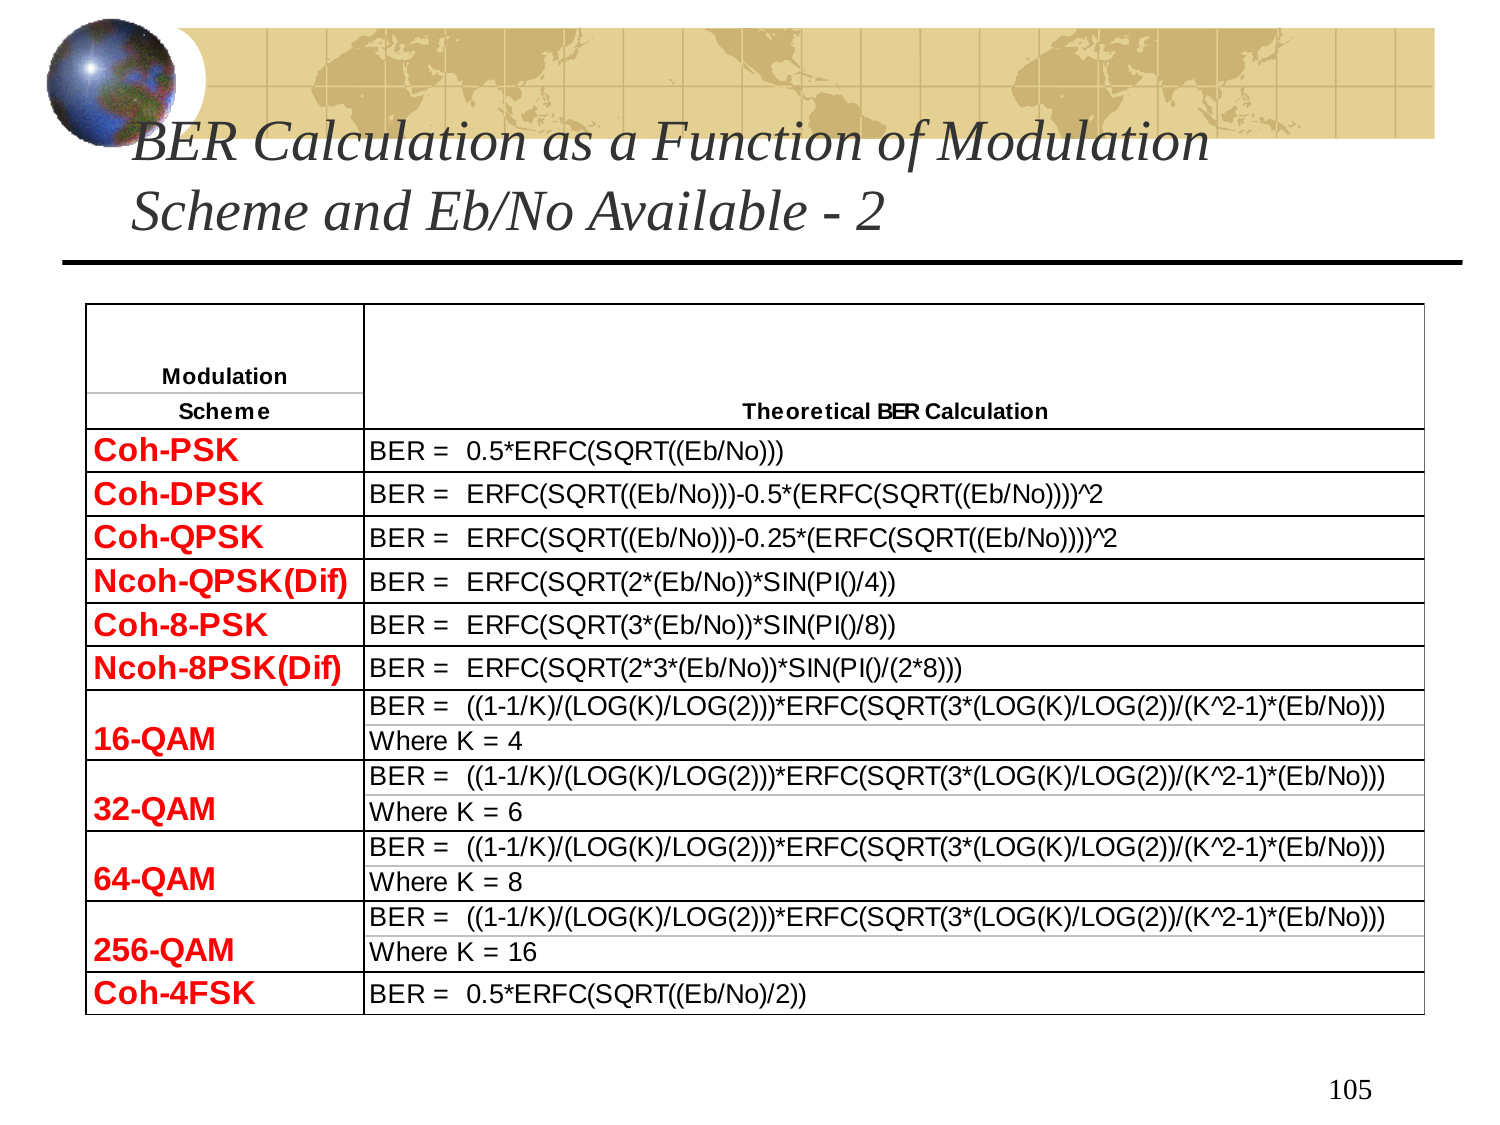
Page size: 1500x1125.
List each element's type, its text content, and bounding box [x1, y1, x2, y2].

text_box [84, 303, 1427, 1017]
text_box [0, 88, 1500, 224]
title BER Calculation as a Function of Modulation Scheme and Eb/No Available - 2 [116, 263, 1392, 267]
title BER Calculation as a Function of Modulation Scheme and Eb/No Available - 2 [116, 224, 1392, 262]
slide_number 105 [1074, 1037, 1388, 1113]
picture [42, 14, 190, 88]
title BER Calculation as a Function of Modulation Scheme and Eb/No Available - 2 [116, 78, 1392, 88]
